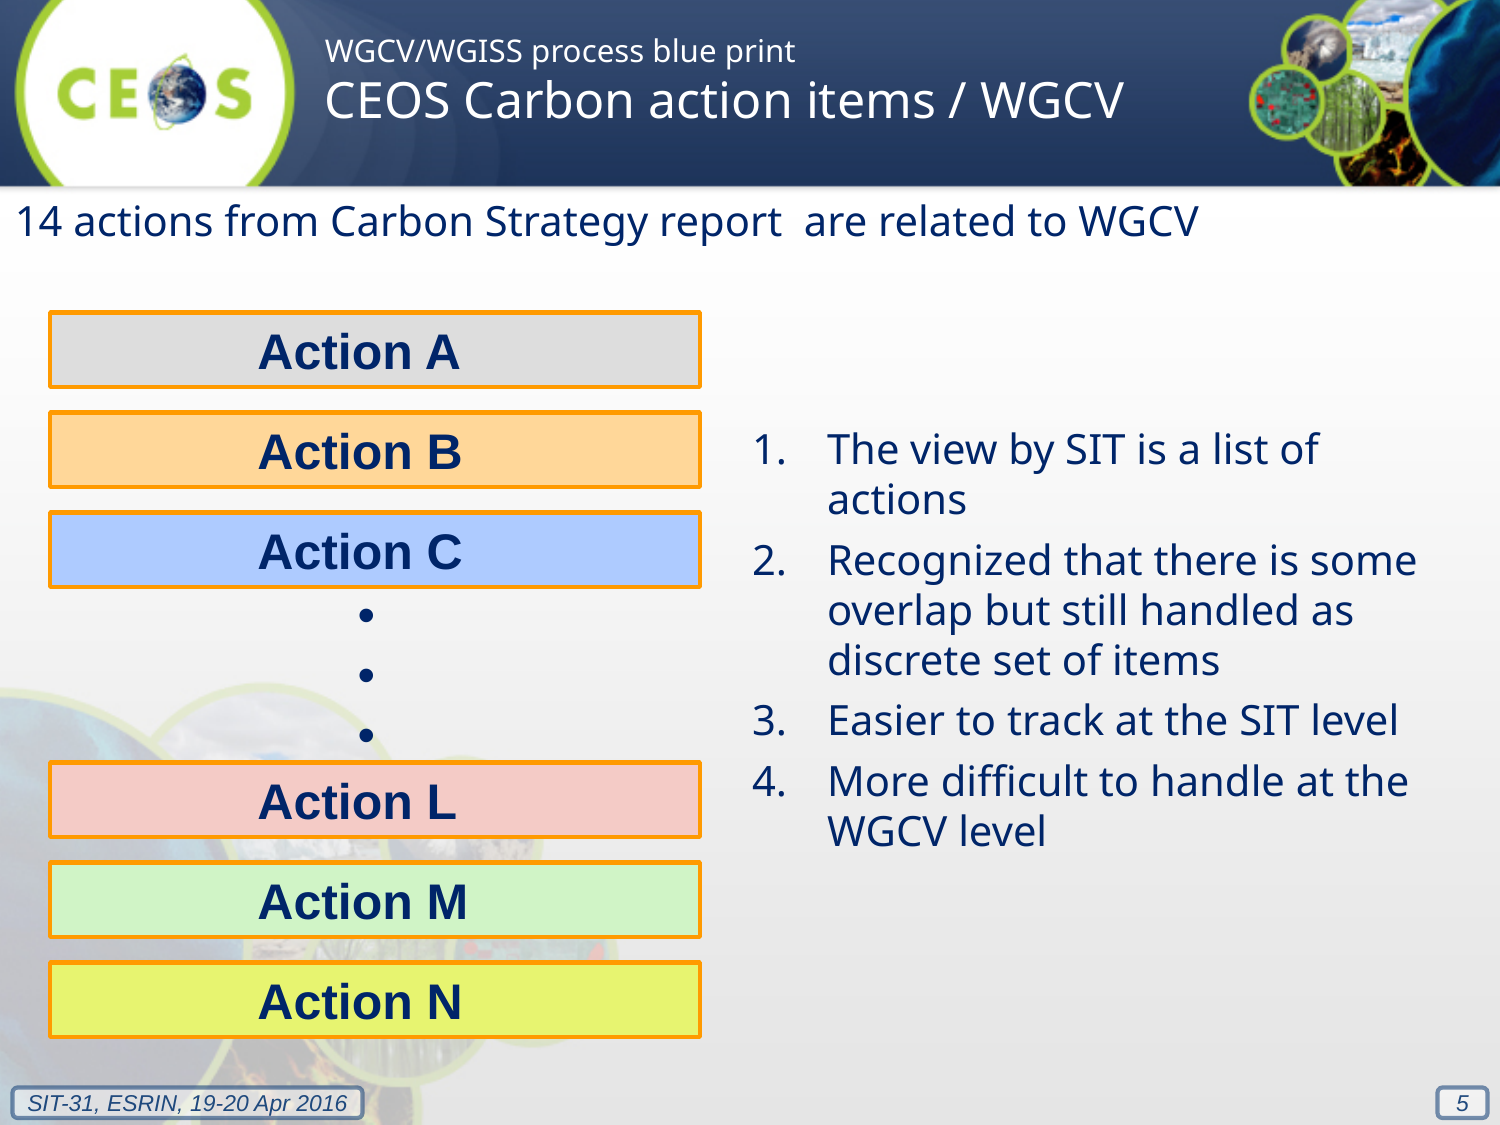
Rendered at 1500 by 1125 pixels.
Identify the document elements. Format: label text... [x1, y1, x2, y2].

text_box The view by SIT is a list of actions Recognized that there is some overlap but still handled as discrete set of items Easier to track at the SIT level More difficult to handle at the WGCV level [737, 274, 1475, 1025]
text_box Action M [249, 861, 500, 937]
text_box [500, 762, 700, 838]
text_box [500, 512, 700, 588]
text_box [50, 512, 350, 588]
text_box Action A [249, 312, 500, 388]
text_box [50, 962, 700, 1038]
text_box Action C [249, 511, 500, 587]
text_box [50, 412, 700, 488]
text_box Action B [249, 411, 500, 487]
text_box [50, 862, 700, 938]
text_box [350, 578, 525, 773]
text_box Action N [249, 961, 500, 1037]
text_box [50, 312, 249, 388]
text_box [500, 312, 700, 388]
text_box Action L [249, 762, 500, 838]
text_box WGCV/WGISS process blue print CEOS Carbon action items / WGCV [324, 31, 1225, 129]
text_box 14 actions from Carbon Strategy report are related to WGCV [0, 187, 1363, 313]
picture [0, 0, 1500, 1125]
text_box [50, 762, 249, 838]
